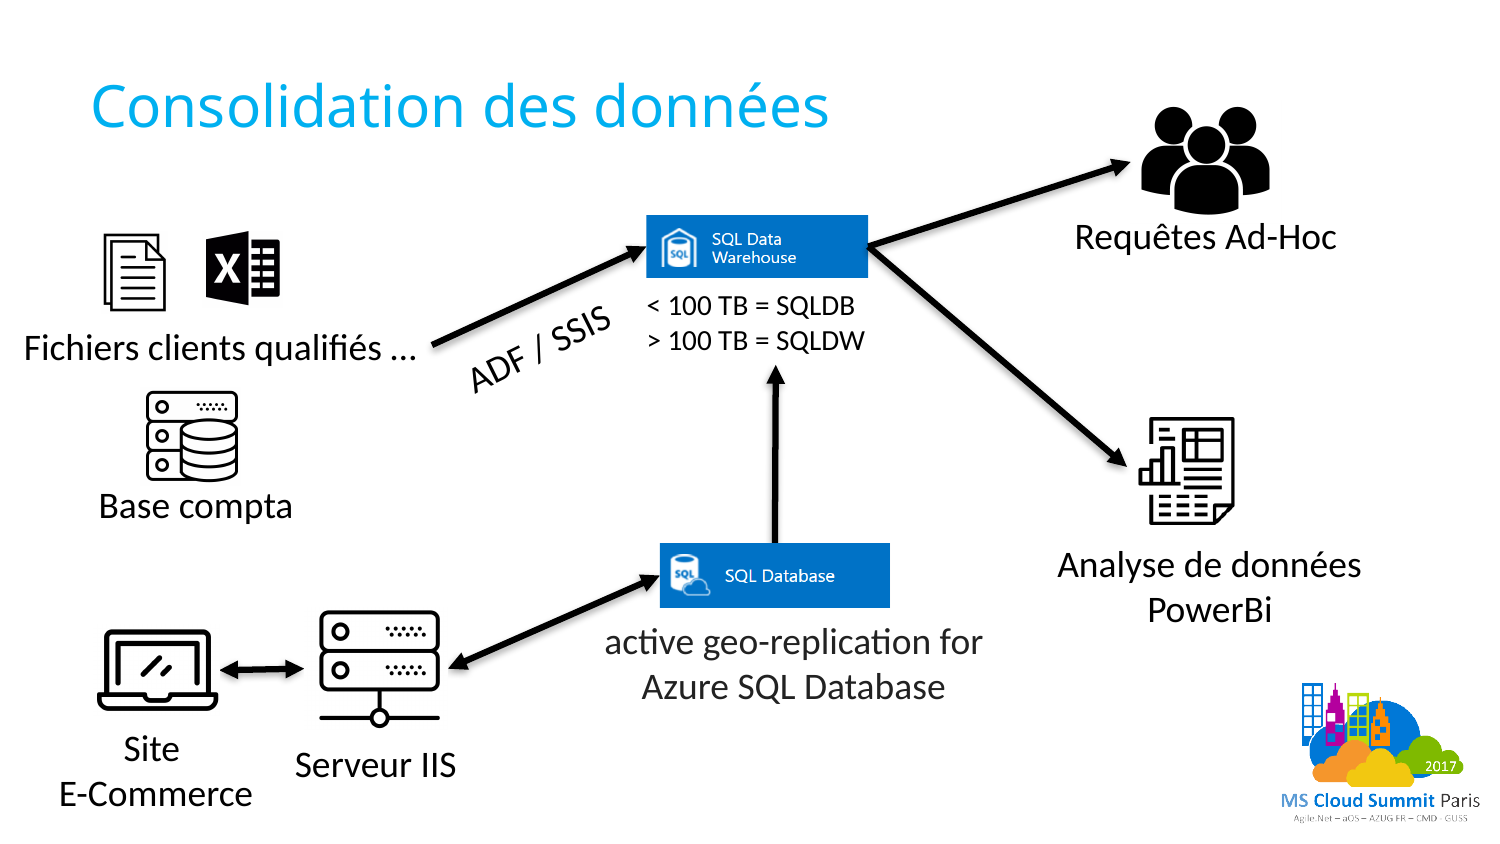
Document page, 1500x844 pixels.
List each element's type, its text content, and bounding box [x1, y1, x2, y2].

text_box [278, 607, 474, 794]
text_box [867, 161, 1131, 247]
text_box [1040, 393, 1380, 640]
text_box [1057, 100, 1354, 267]
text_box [630, 214, 862, 366]
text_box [435, 246, 625, 346]
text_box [867, 253, 1128, 468]
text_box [5, 231, 436, 535]
text_box ADF / SSIS [441, 354, 590, 415]
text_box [447, 575, 564, 669]
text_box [42, 624, 271, 823]
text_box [569, 542, 1019, 717]
picture [1279, 683, 1481, 824]
title Consolidation des données [75, 33, 1294, 175]
